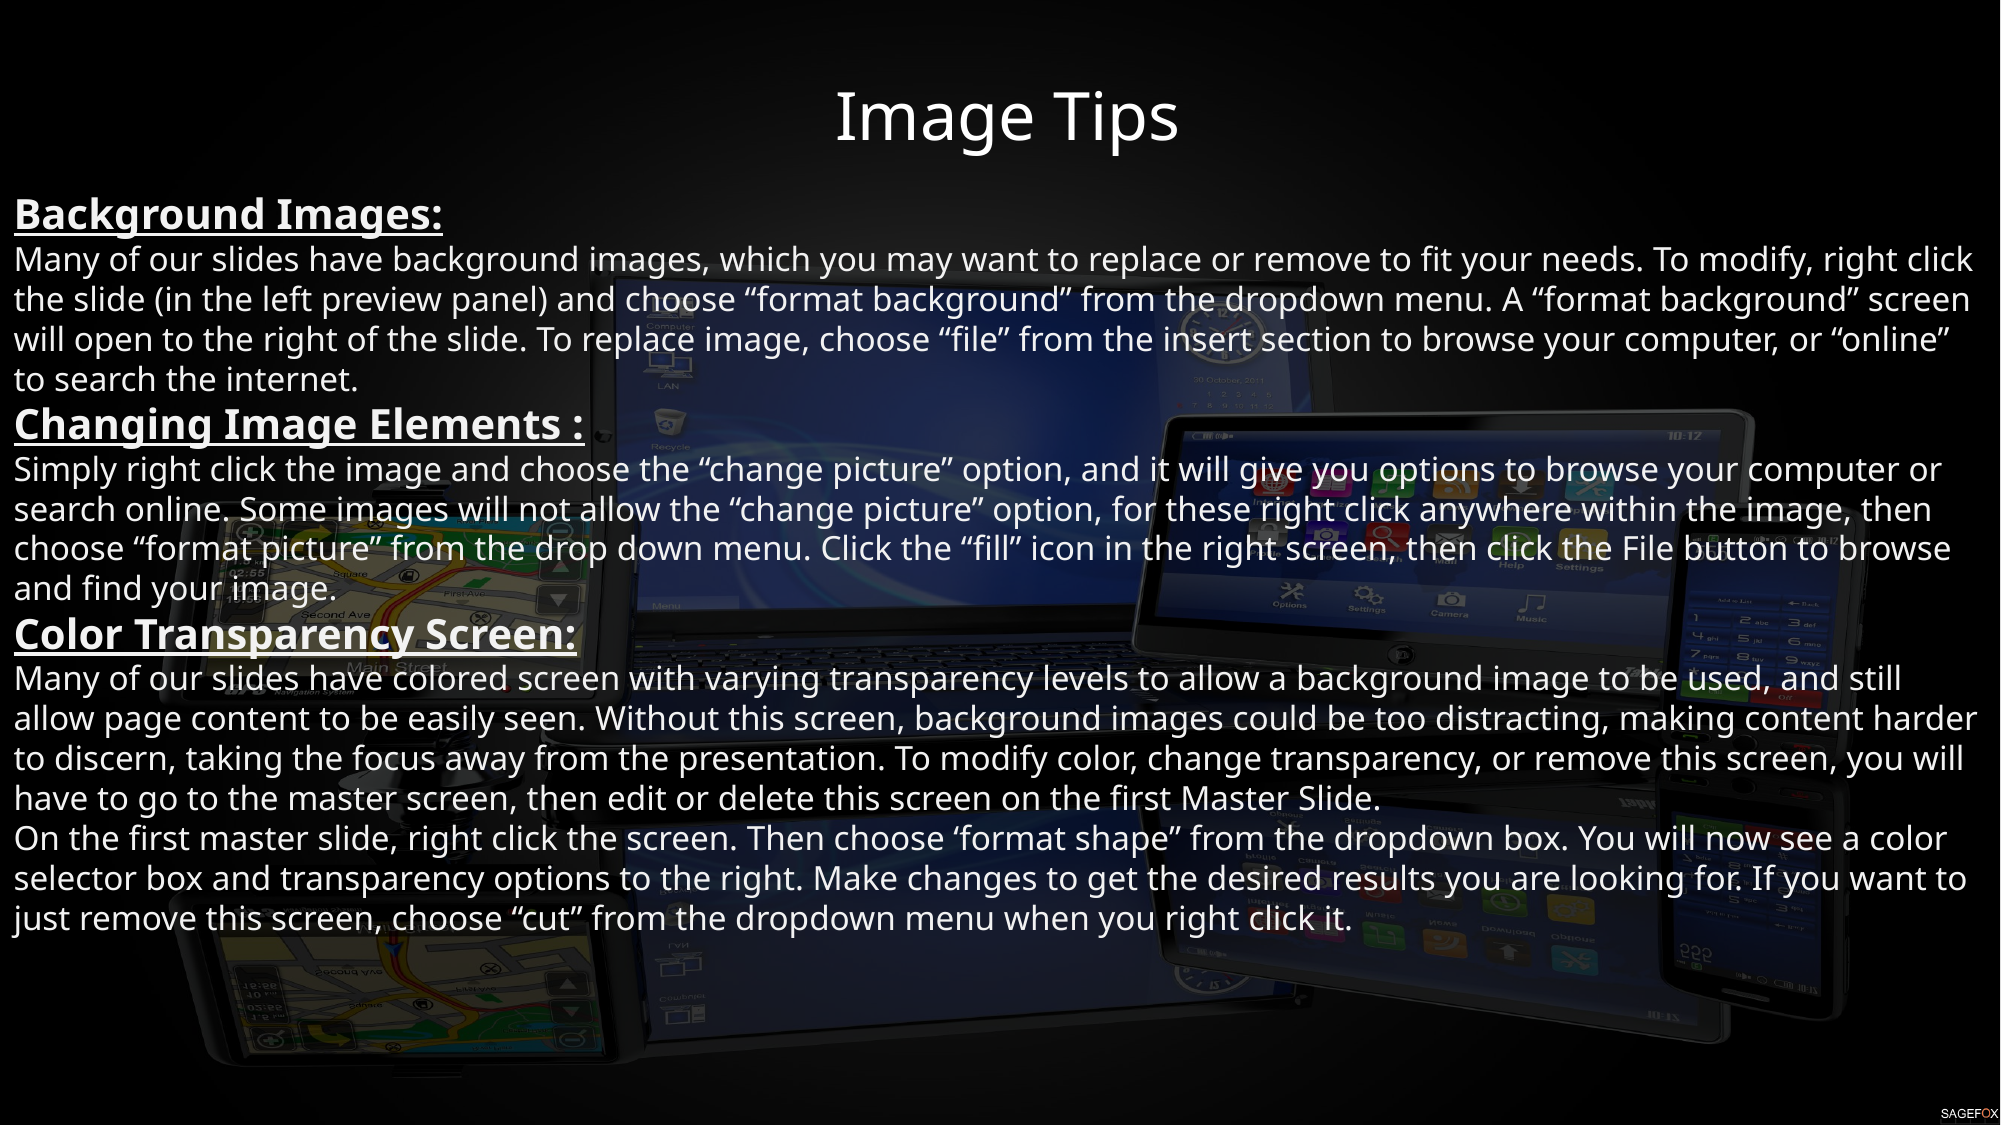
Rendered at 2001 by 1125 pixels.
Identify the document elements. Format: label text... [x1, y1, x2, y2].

text_box Background Images: Many of our slides have background images, which you may want to replace or remove to fit your needs. To modify, right click the slide (in the left preview panel) and choose “format background” from the dropdown menu. A “format background” screen will open to the right of the slide. To replace image, choose “file” from the insert section to browse your computer, or “online” to search the internet. Changing Image Elements : Simply right click the image and choose the “change picture” option, and it will give you options to browse your computer or search online. Some images will not allow the “change picture” option, for these right click anywhere within the image, then choose “format picture” from the drop down menu. Click the “fill” icon in the right screen, then click the File button to browse and find your image. Color Transparency Screen: Many of our slides have colored screen with varying transparency levels to allow a background image to be used, and still allow page content to be easily seen. Without this screen, background images could be too distracting, making content harder to discern, taking the focus away from the presentation. To modify color, change transparency, or remove this screen, you will have to go to the master screen, then edit or delete this screen on the first Master Slide. On the first master slide, right click the screen. Then choose ‘format shape” from the dropdown box. You will now see a color selector box and transparency options to the right. Make changes to get the desired results you are looking for. If you want to just remove this screen, choose “cut” from the dropdown menu when you right click it. [0, 0, 2000, 1125]
title Image Tips [597, 59, 1420, 177]
